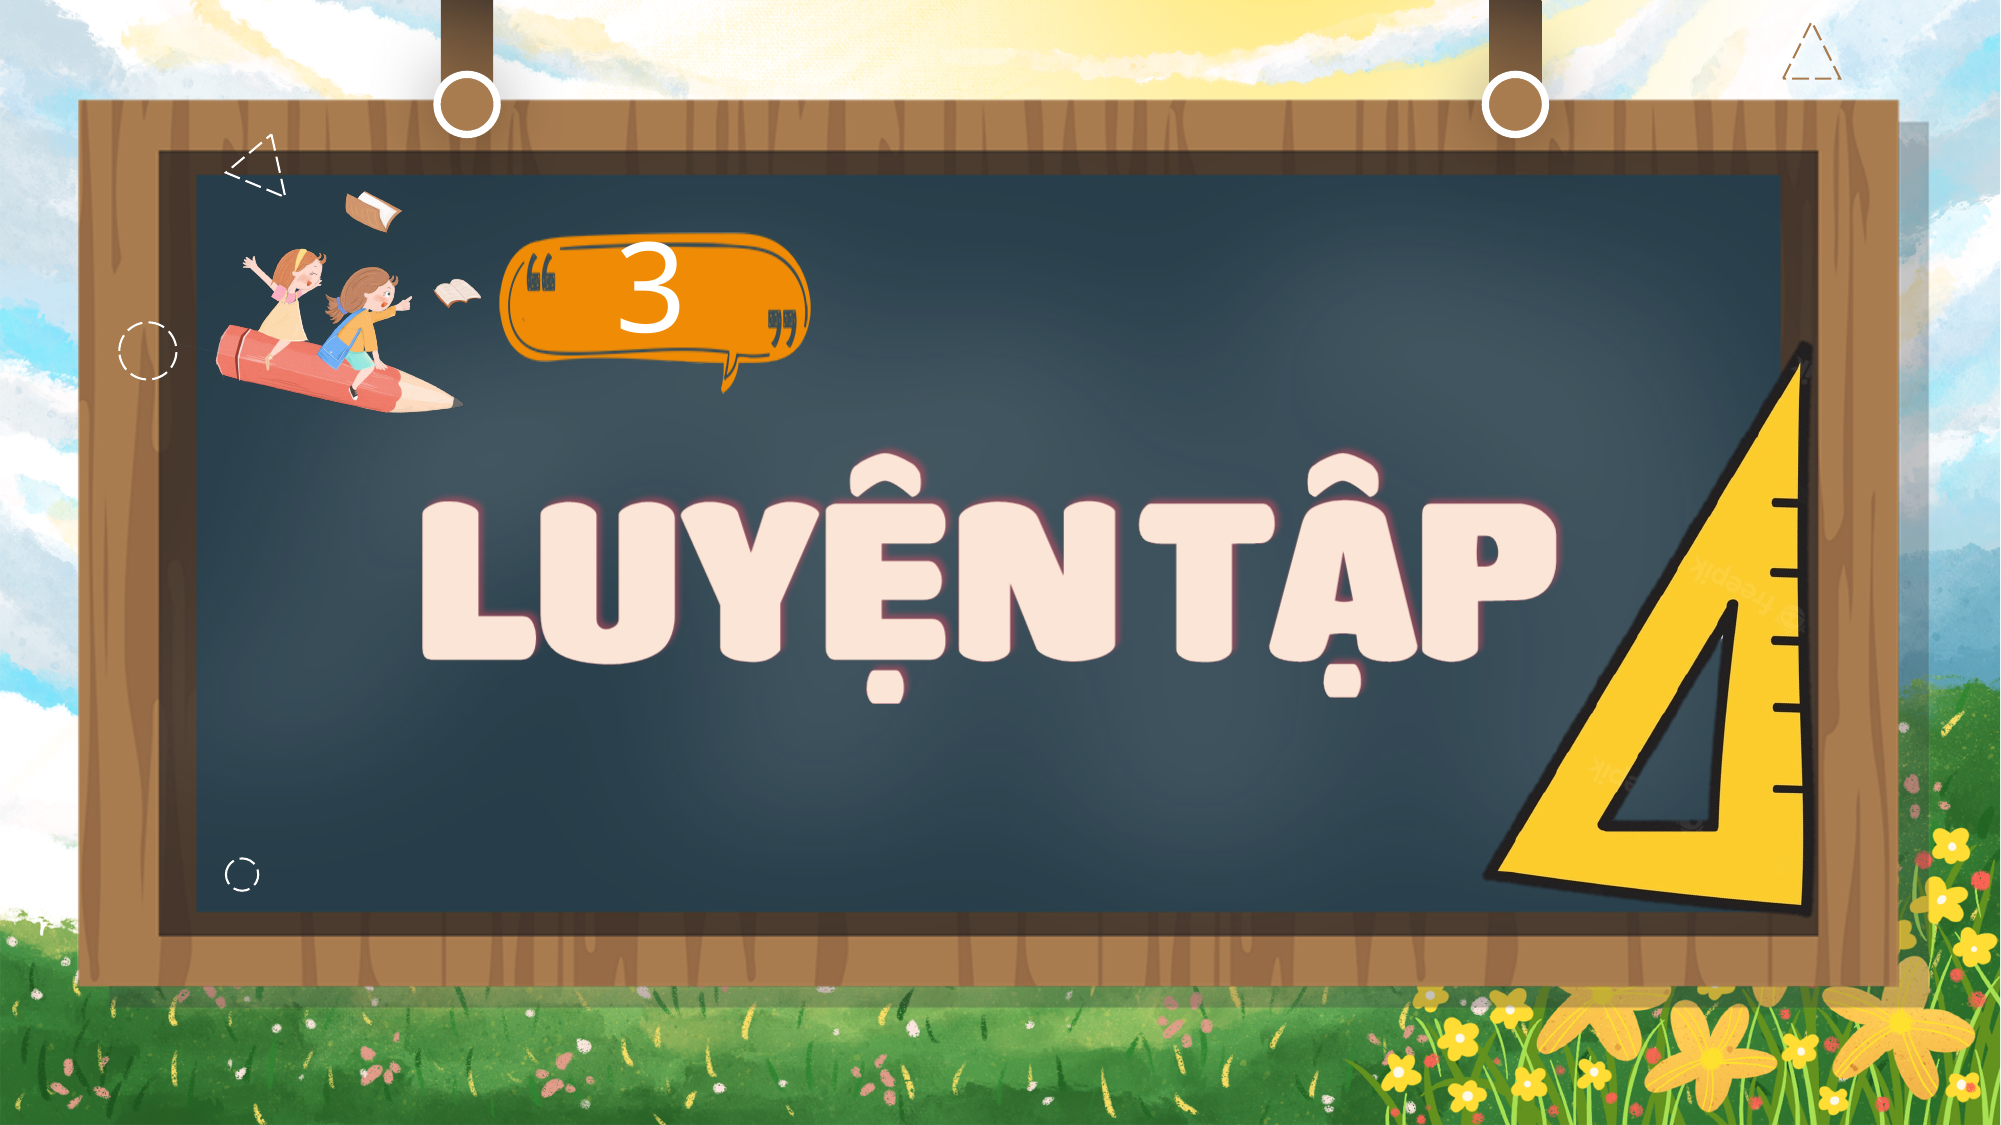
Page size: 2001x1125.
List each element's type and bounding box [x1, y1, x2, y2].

text_box [119, 21, 1841, 891]
text_box [51, 0, 1949, 1024]
text_box [466, 199, 851, 330]
picture [0, 0, 2001, 1125]
